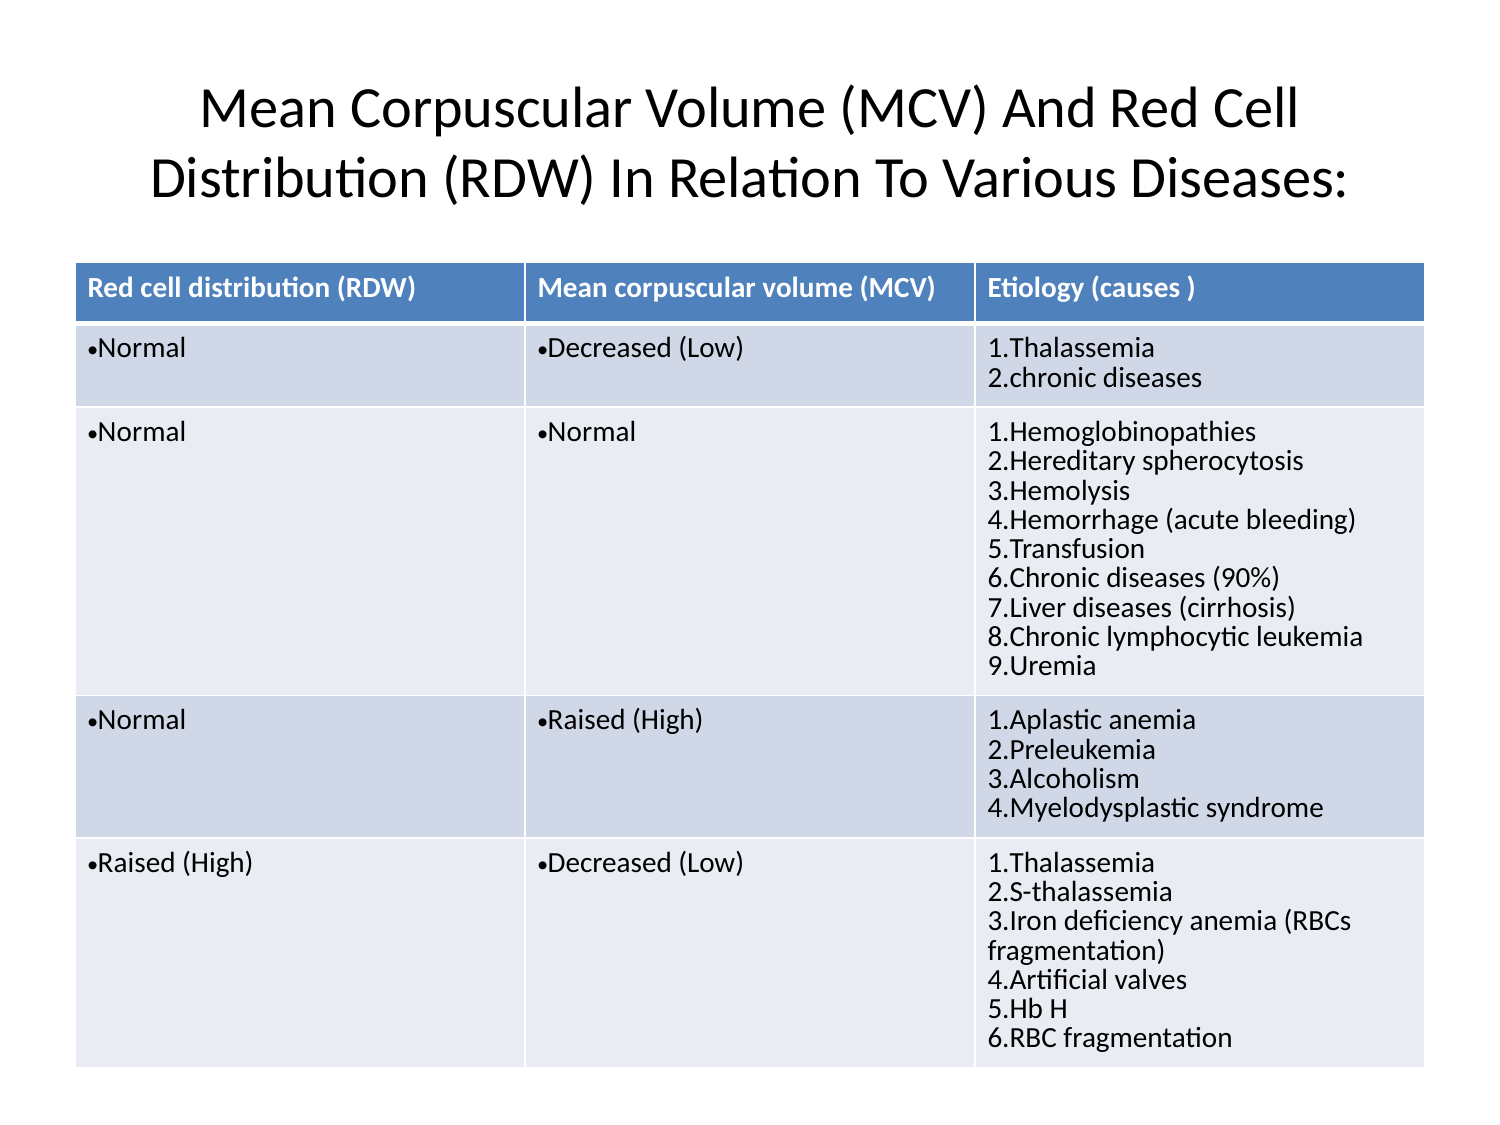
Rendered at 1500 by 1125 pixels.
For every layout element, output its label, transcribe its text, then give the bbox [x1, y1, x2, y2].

table_cell Normal [526, 408, 974, 695]
table_cell Thalassemia chronic diseases [976, 326, 1424, 406]
table_header Mean corpuscular volume (MCV) [526, 263, 974, 321]
table_cell Raised (High) [526, 696, 974, 837]
title Mean Corpuscular Volume (MCV) And Red Cell Distribution (RDW) In Relation To Various Diseases: [75, 45, 1425, 233]
table_cell Thalassemia S-thalassemia Iron deficiency anemia (RBCs fragmentation) Artificial valves Hb H RBC fragmentation [976, 839, 1424, 1067]
table_header Red cell distribution (RDW) [76, 263, 524, 321]
table_cell Hemoglobinopathies Hereditary spherocytosis Hemolysis Hemorrhage (acute bleeding) Transfusion Chronic diseases (90%) Liver diseases (cirrhosis) Chronic lymphocytic leukemia Uremia [976, 408, 1424, 695]
table_cell Decreased (Low) [526, 326, 974, 406]
table_cell Decreased (Low) [526, 839, 974, 1067]
table_cell Normal [76, 696, 524, 837]
table_cell Raised (High) [76, 839, 524, 1067]
table_cell Aplastic anemia Preleukemia Alcoholism Myelodysplastic syndrome [976, 696, 1424, 837]
table_cell Normal [76, 326, 524, 406]
table_cell Normal [76, 408, 524, 695]
table_header Etiology (causes ) [976, 263, 1424, 321]
